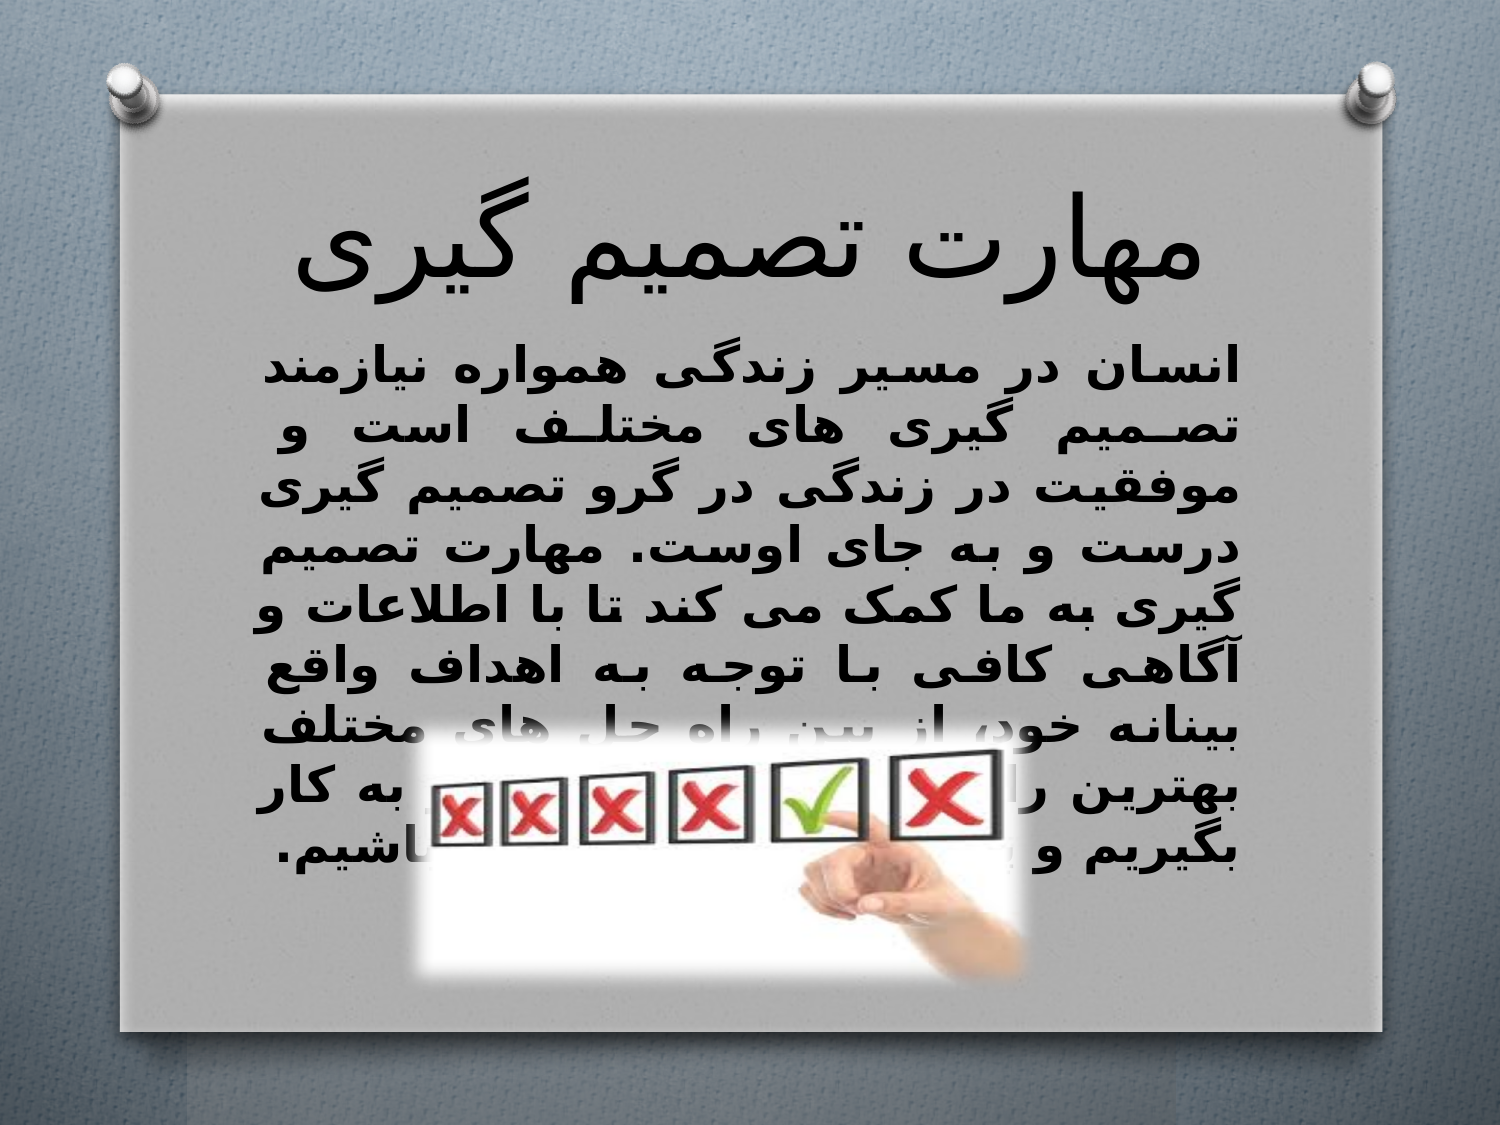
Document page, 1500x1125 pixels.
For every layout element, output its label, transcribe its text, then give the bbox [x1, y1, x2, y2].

title مهارت تصمیم گیری [179, 134, 1323, 332]
picture [75, 29, 198, 153]
picture [399, 712, 1038, 994]
list انسان در مسیر زندگی همواره نیازمند تصمیم گیری های مختلف است و موفقیت در زندگی در گرو تصمیم گیری درست و به جای اوست. مهارت تصمیم گیری به ما کمک می کند تا با اطلاعات و آگاهی کافی با توجه به اهداف واقع بینانه خود، از بین راه حل های مختلف بهترین راه حل را انتخاب کرده و به کار بگیریم و پذیرای پیامدهای آن نیز باشیم. [240, 324, 1257, 917]
picture [1317, 35, 1439, 156]
